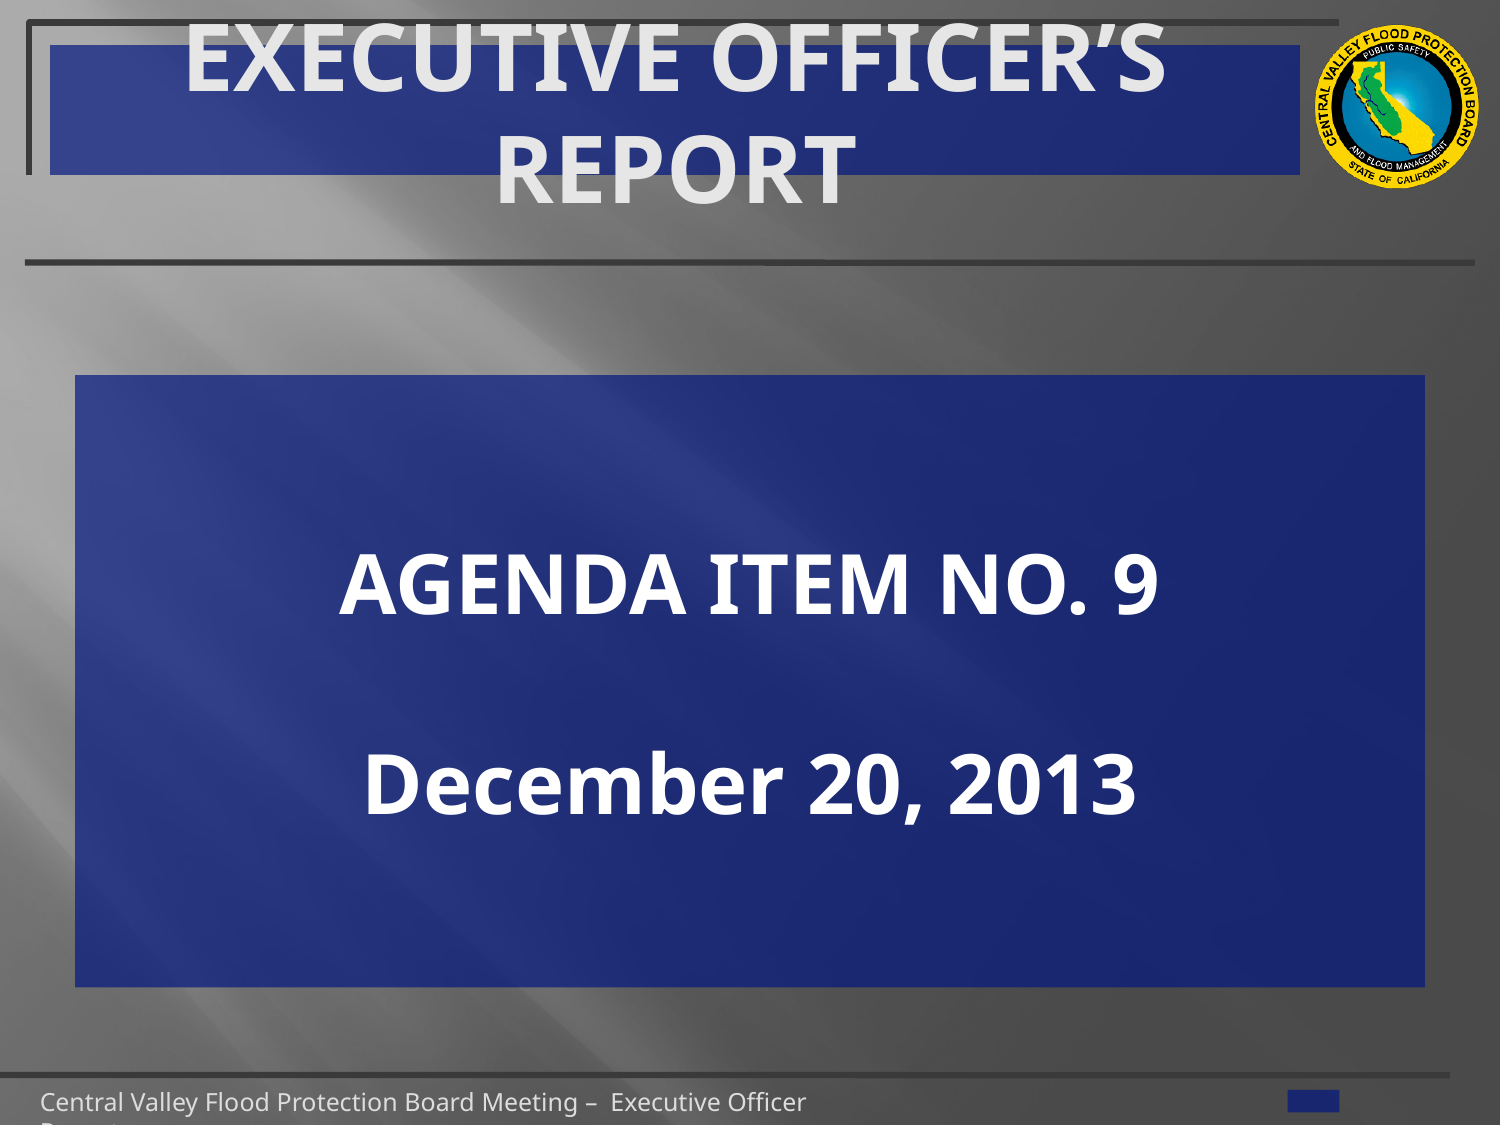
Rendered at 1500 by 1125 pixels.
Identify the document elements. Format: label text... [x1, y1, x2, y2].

picture [1312, 24, 1481, 192]
title AGENDA ITEM NO. 9 December 20, 2013 [75, 375, 1425, 988]
